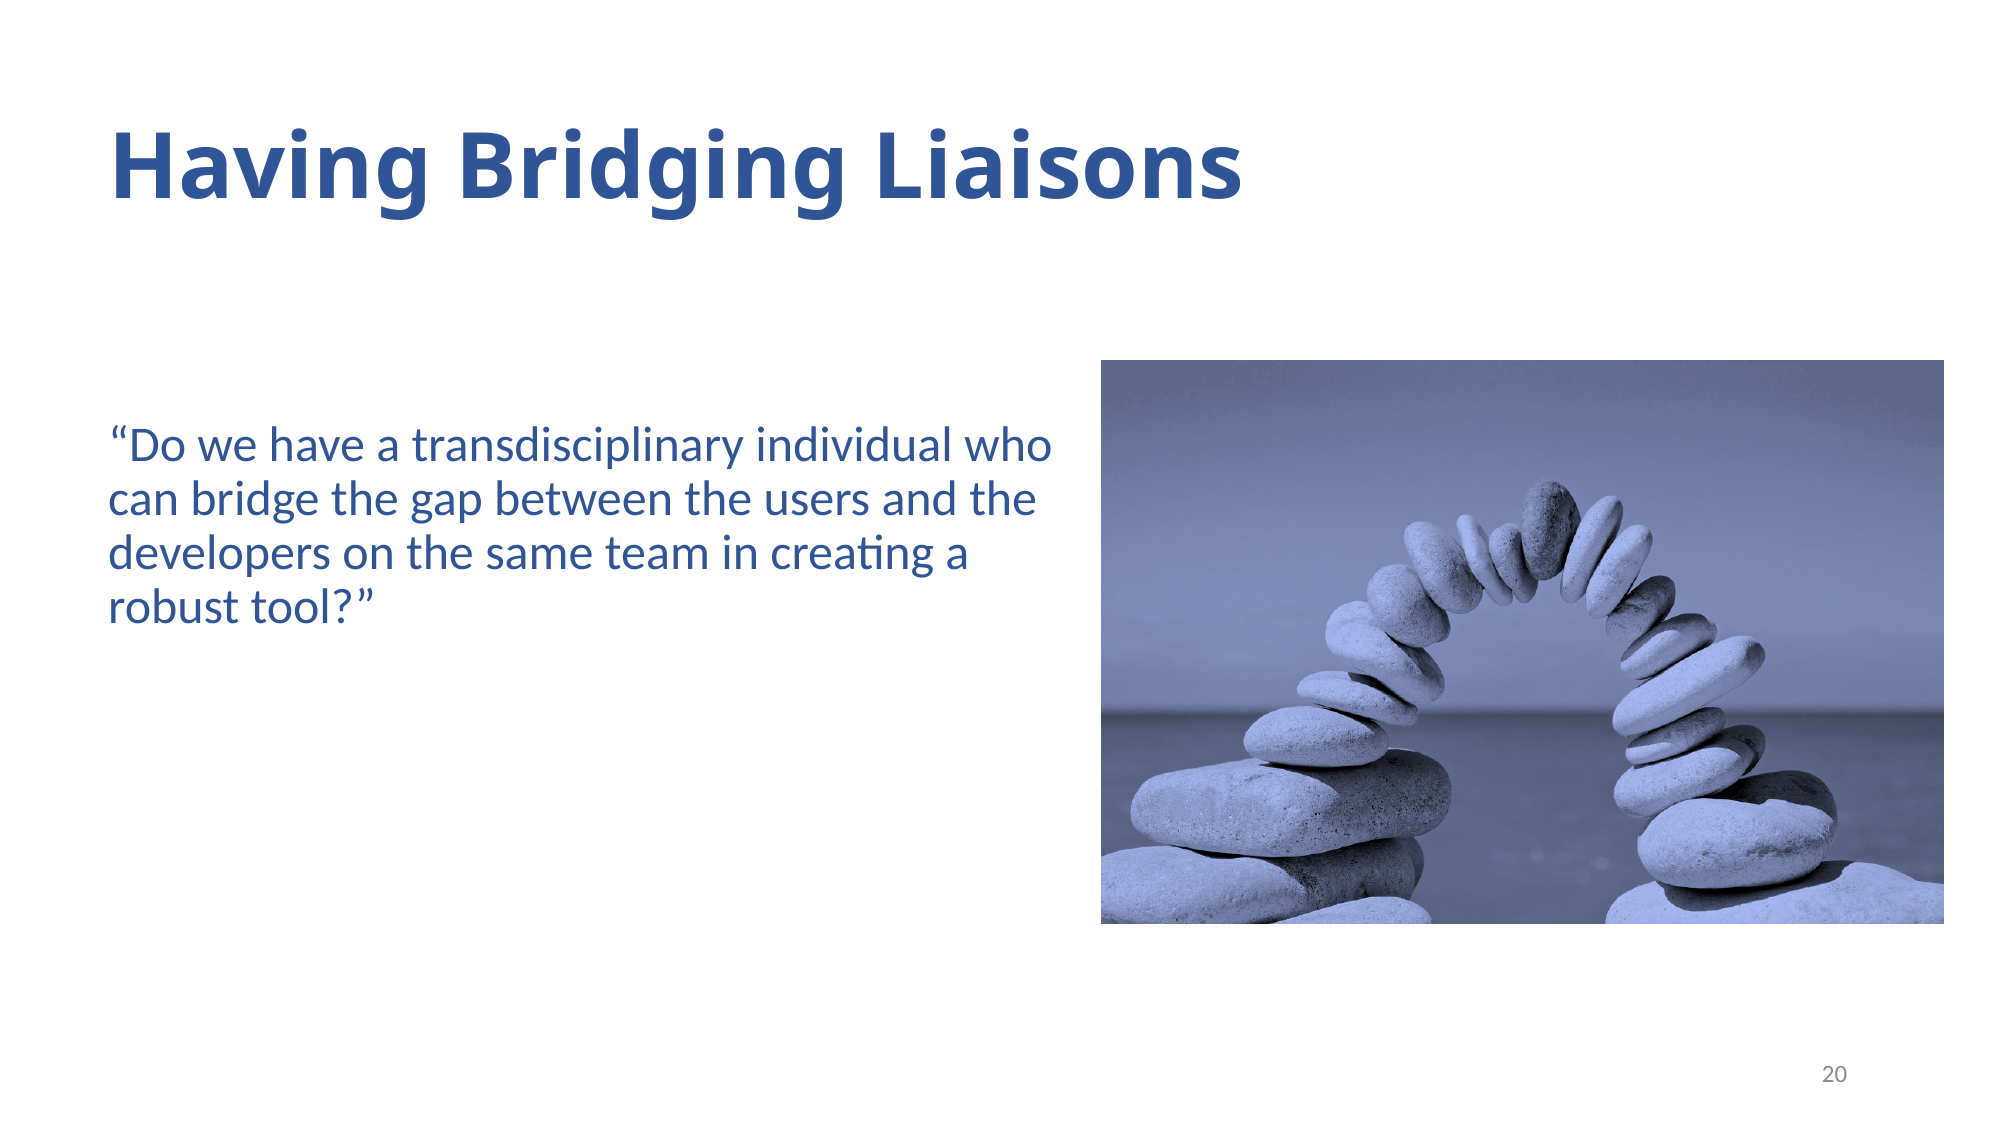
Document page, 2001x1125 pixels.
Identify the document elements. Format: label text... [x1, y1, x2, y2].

slide_number 20 [1412, 1042, 1863, 1103]
list “Do we have a transdisciplinary individual who can bridge the gap between the users and the developers on the same team in creating a robust tool?” [93, 411, 1087, 1125]
title Having Bridging Liaisons [93, 59, 1819, 278]
picture [1101, 360, 1944, 924]
